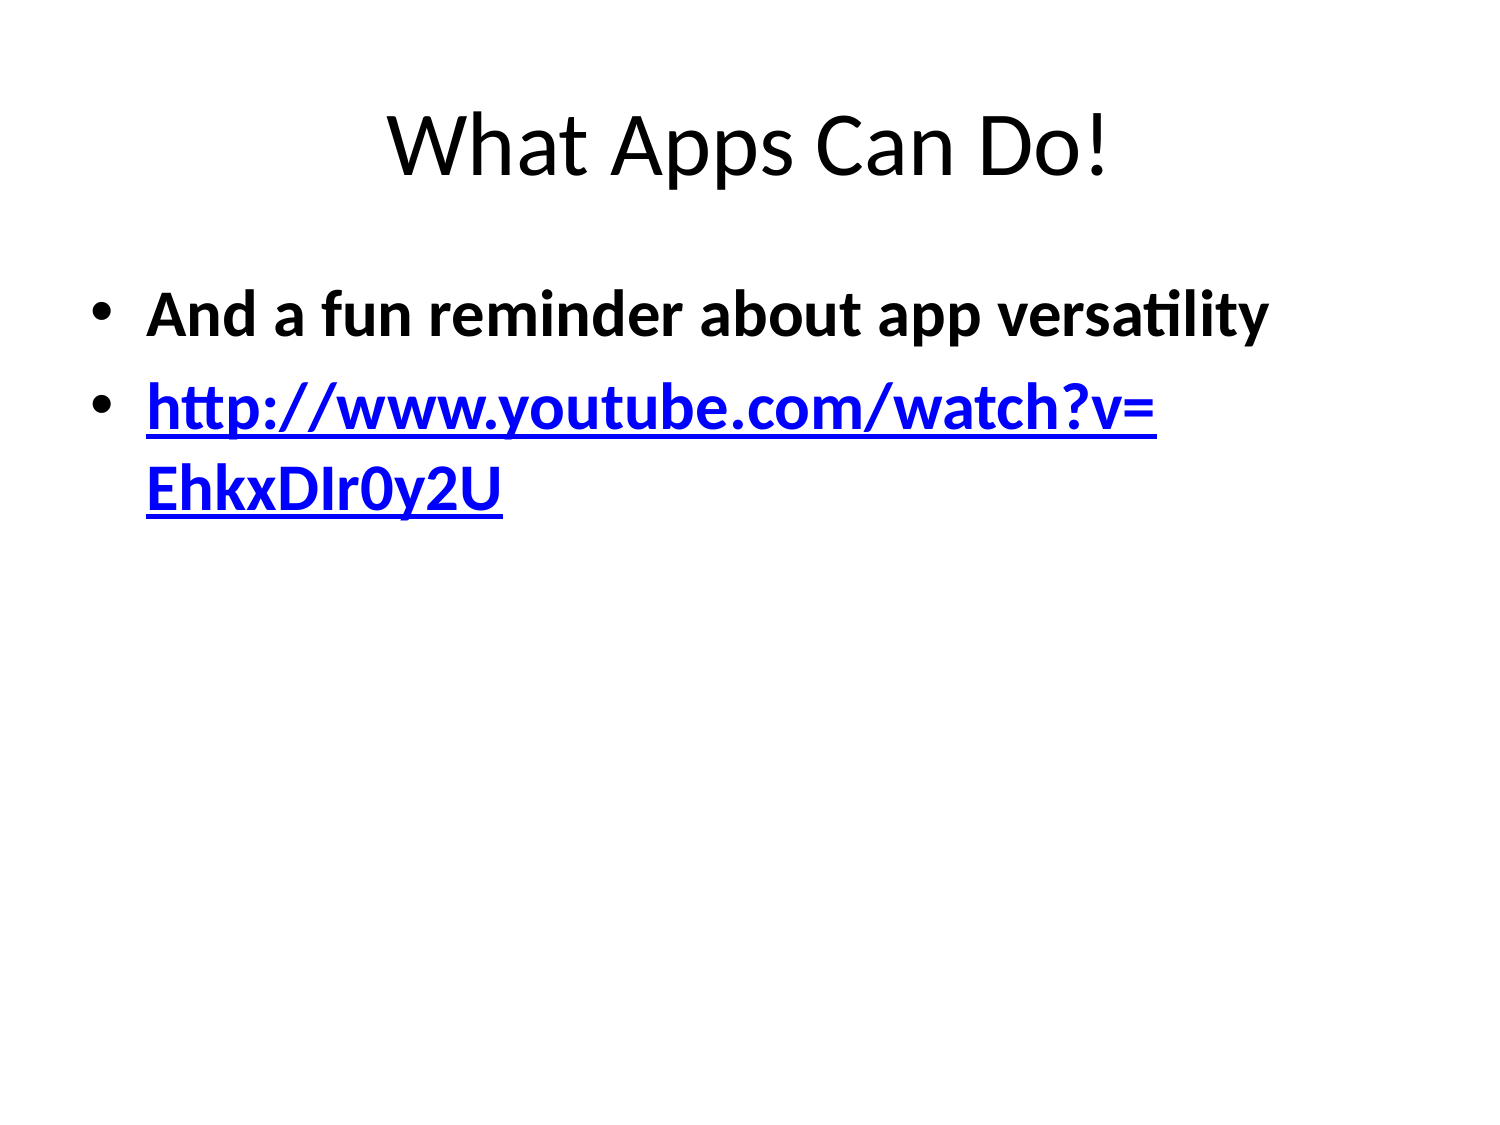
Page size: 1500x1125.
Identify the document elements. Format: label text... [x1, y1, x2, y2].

list And a fun reminder about app versatility http://www.youtube.com/watch?v=EhkxDIr0y2U [75, 262, 1425, 916]
title What Apps Can Do! [75, 45, 1425, 233]
